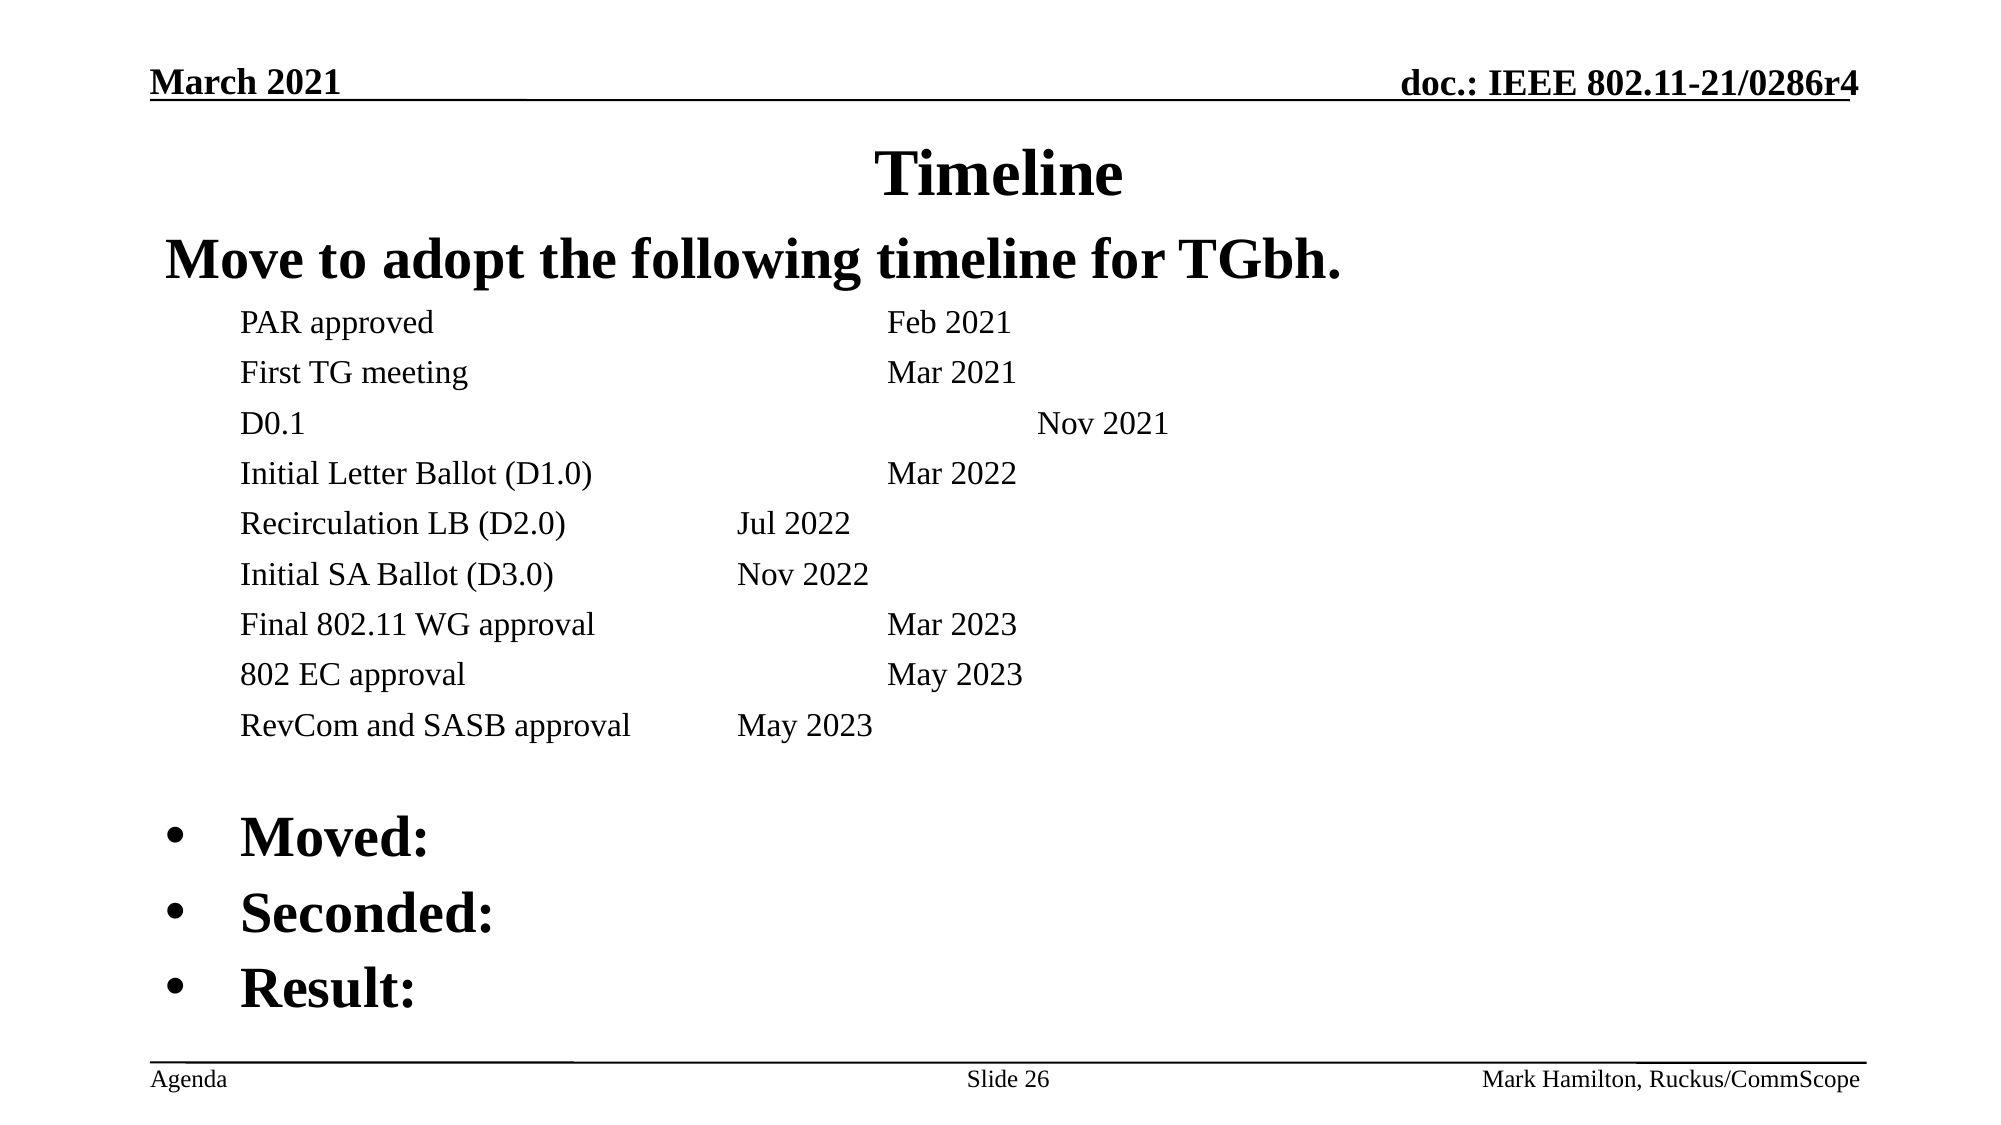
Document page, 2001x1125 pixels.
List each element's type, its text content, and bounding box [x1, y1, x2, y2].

slide_number Slide 26 [950, 1061, 1067, 1123]
title Timeline [149, 112, 1850, 212]
list Move to adopt the following timeline for TGbh. PAR approved Feb 2021 First TG meeting Mar 2021 D0.1 Nov 2021 Initial Letter Ballot (D1.0) Mar 2022 Recirculation LB (D2.0) Jul 2022 Initial SA Ballot (D3.0) Nov 2022 Final 802.11 WG approval Mar 2023 802 EC approval May 2023 RevCom and SASB approval May 2023 Moved: Seconded: Result: [149, 212, 1850, 888]
